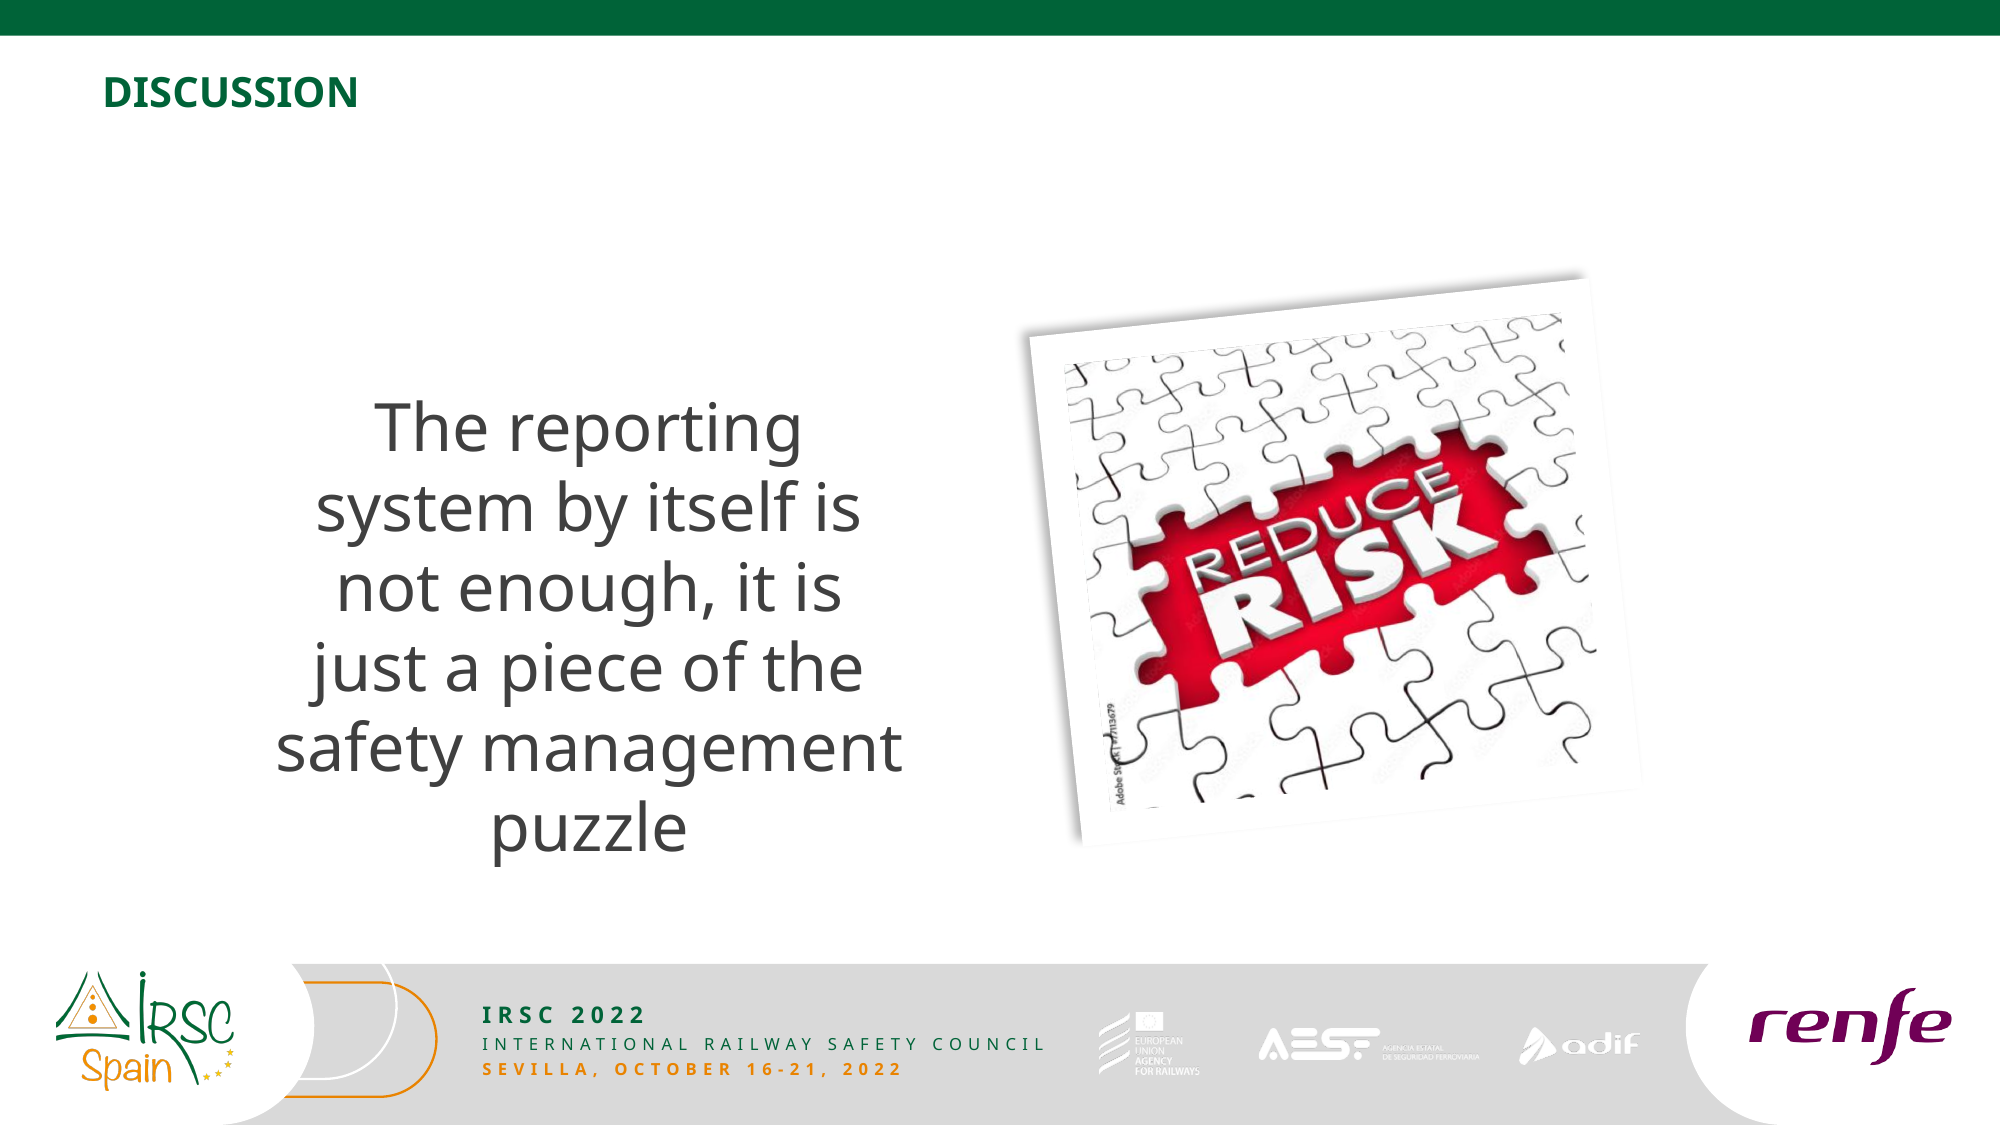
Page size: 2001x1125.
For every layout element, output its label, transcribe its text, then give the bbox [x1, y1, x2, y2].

picture [1099, 1012, 1200, 1075]
title DISCUSSION [54, 56, 1945, 132]
picture [1064, 314, 1607, 812]
picture [1519, 1027, 1640, 1065]
list The reporting system by itself is not enough, it is just a piece of the safety management puzzle [223, 337, 956, 749]
picture [1258, 1028, 1480, 1060]
picture [1745, 984, 1955, 1072]
